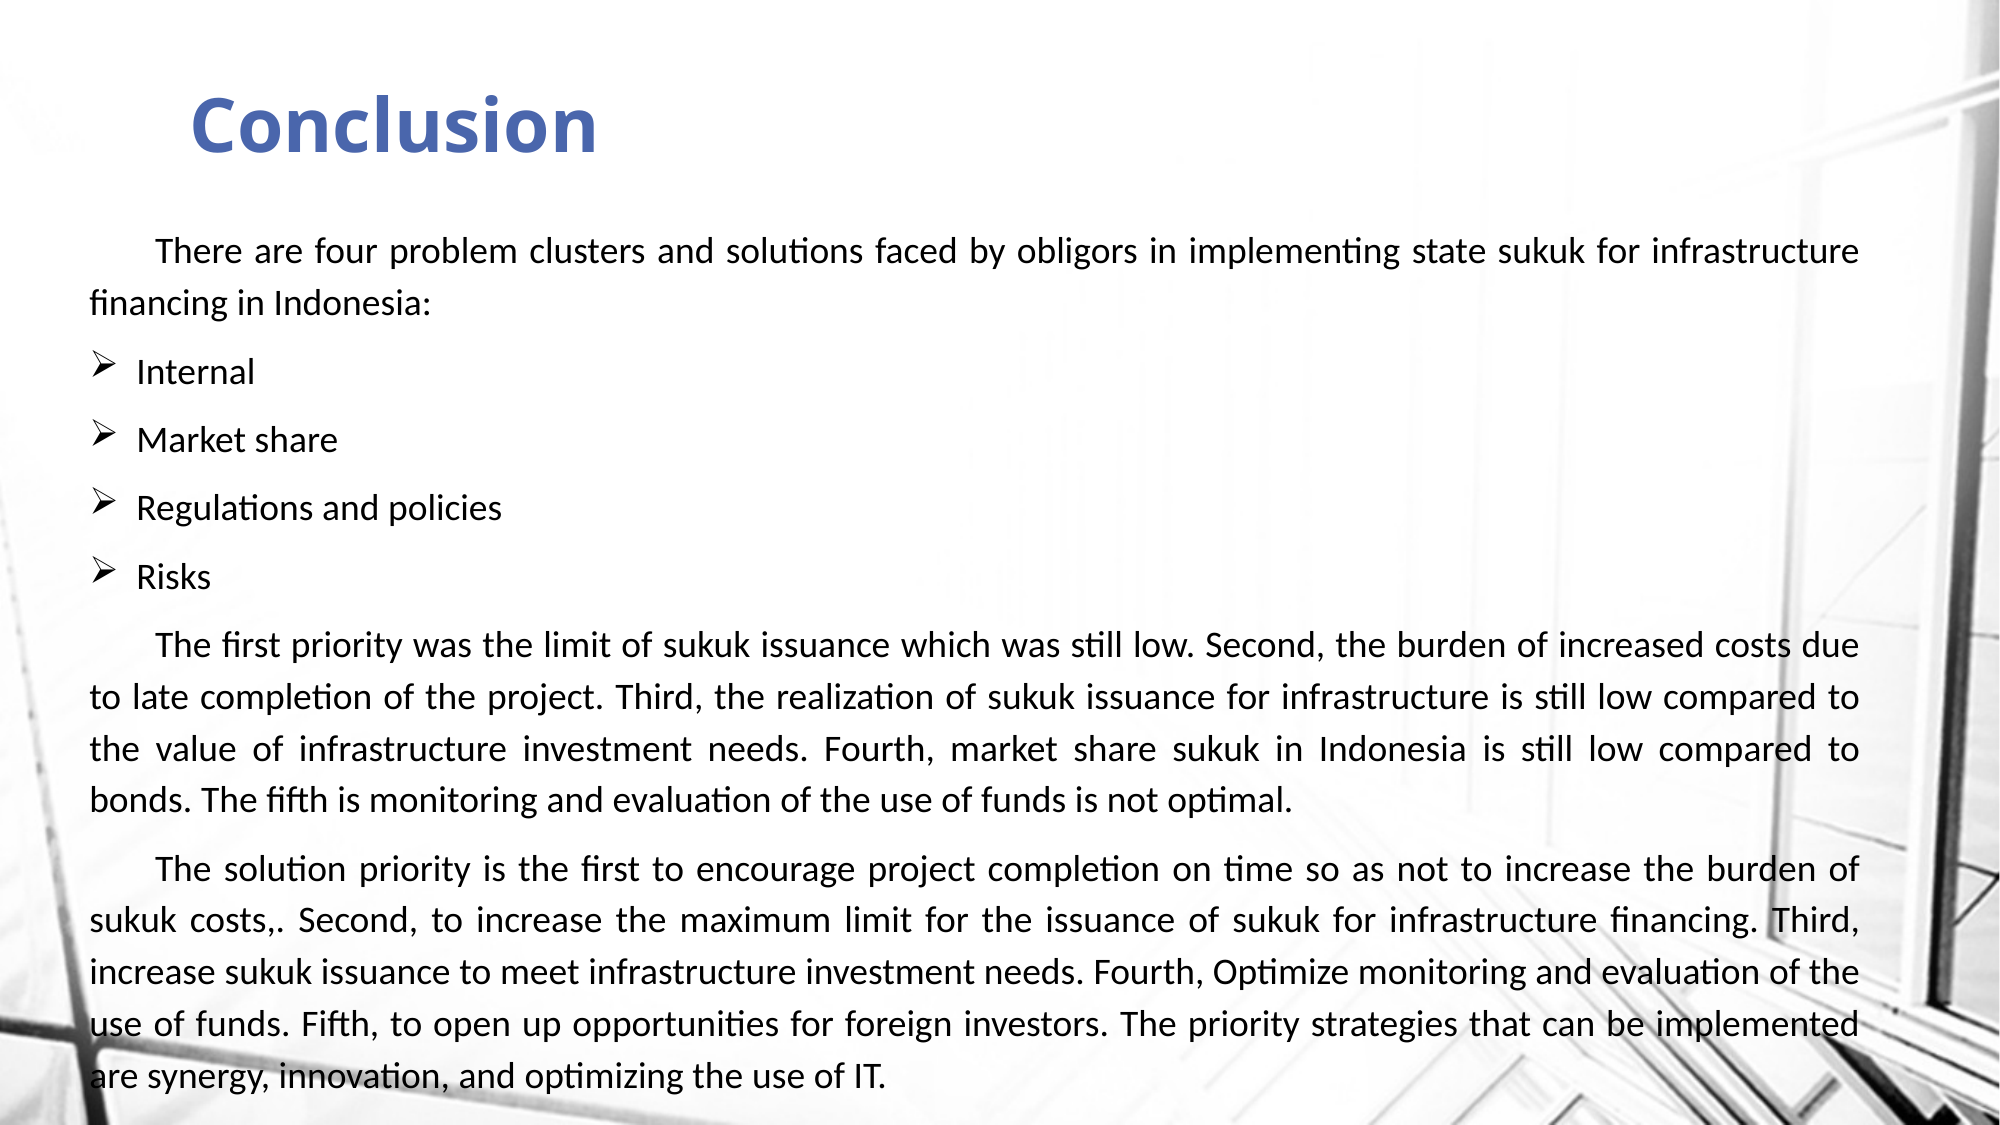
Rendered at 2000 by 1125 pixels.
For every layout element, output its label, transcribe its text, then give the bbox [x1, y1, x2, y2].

text_box Conclusion [174, 87, 1600, 212]
text_box There are four problem clusters and solutions faced by obligors in implementing state sukuk for infrastructure financing in Indonesia: Internal Market share Regulations and policies Risks The first priority was the limit of sukuk issuance which was still low. Second, the burden of increased costs due to late completion of the project. Third, the realization of sukuk issuance for infrastructure is still low compared to the value of infrastructure investment needs. Fourth, market share sukuk in Indonesia is still low compared to bonds. The fifth is monitoring and evaluation of the use of funds is not optimal. The solution priority is the first to encourage project completion on time so as not to increase the burden of sukuk costs,. Second, to increase the maximum limit for the issuance of sukuk for infrastructure financing. Third, increase sukuk issuance to meet infrastructure investment needs. Fourth, Optimize monitoring and evaluation of the use of funds. Fifth, to open up opportunities for foreign investors. The priority strategies that can be implemented are synergy, innovation, and optimizing the use of IT. [74, 212, 1875, 1104]
picture [0, 0, 2000, 1125]
